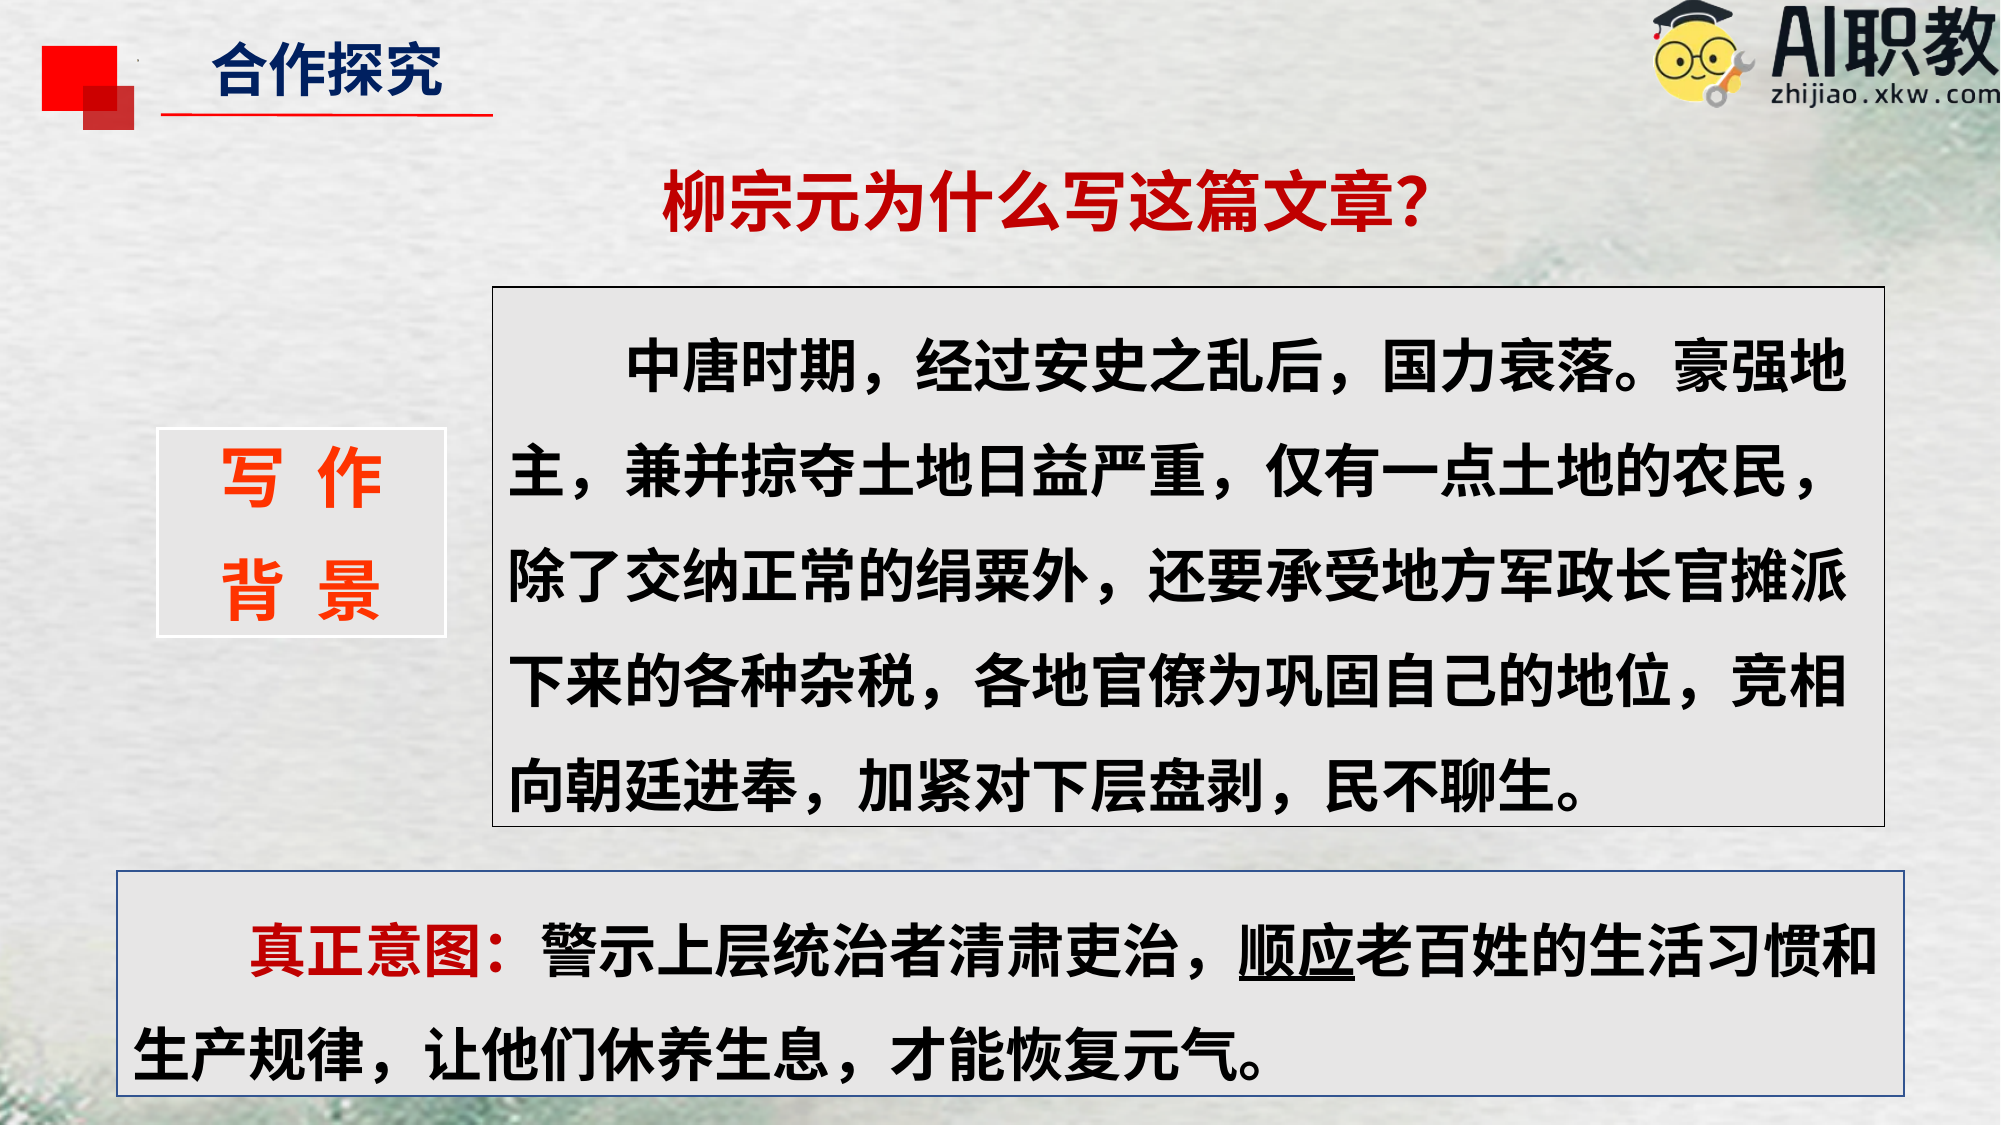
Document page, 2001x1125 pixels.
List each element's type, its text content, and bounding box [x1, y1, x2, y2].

text_box 写 作 背 景 [156, 427, 447, 638]
text_box 柳宗元为什么写这篇文章？ [360, 151, 1764, 247]
picture [0, 0, 2001, 1125]
text_box 中唐时期，经过安史之乱后，国力衰落。豪强地主，兼并掠夺土地日益严重，仅有一点土地的农民，除了交纳正常的绢粟外，还要承受地方军政长官摊派下来的各种杂税，各地官僚为巩固自己的地位，竞相向朝廷进奉，加紧对下层盘剥，民不聊生。 [492, 286, 1885, 827]
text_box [41, 45, 135, 130]
text_box 真正意图：警示上层统治者清肃吏治，顺应老百姓的生活习惯和生产规律，让他们休养生息，才能恢复元气。 [116, 870, 1905, 1097]
text_box 合作探究 [170, 25, 484, 111]
